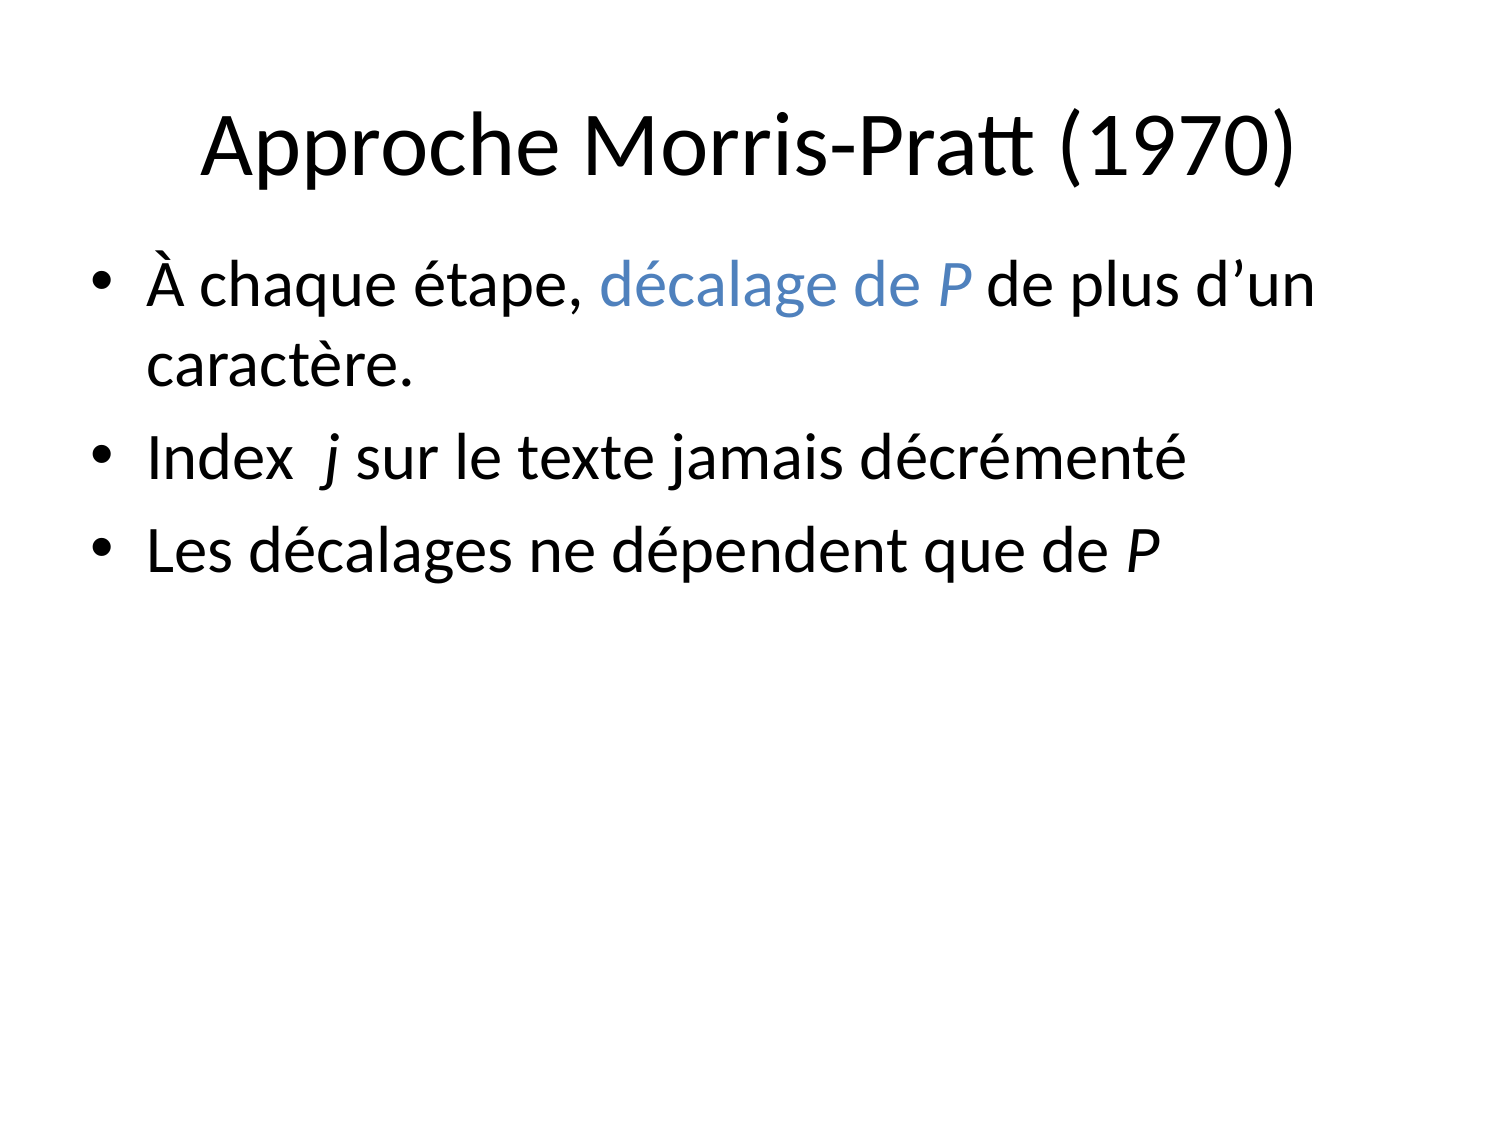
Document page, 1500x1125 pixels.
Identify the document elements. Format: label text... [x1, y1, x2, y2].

title Approche Morris-Pratt (1970) [75, 45, 1425, 231]
list À chaque étape, décalage de P de plus d’un caractère. Index j sur le texte jamais décrémenté Les décalages ne dépendent que de P [75, 231, 1425, 1005]
